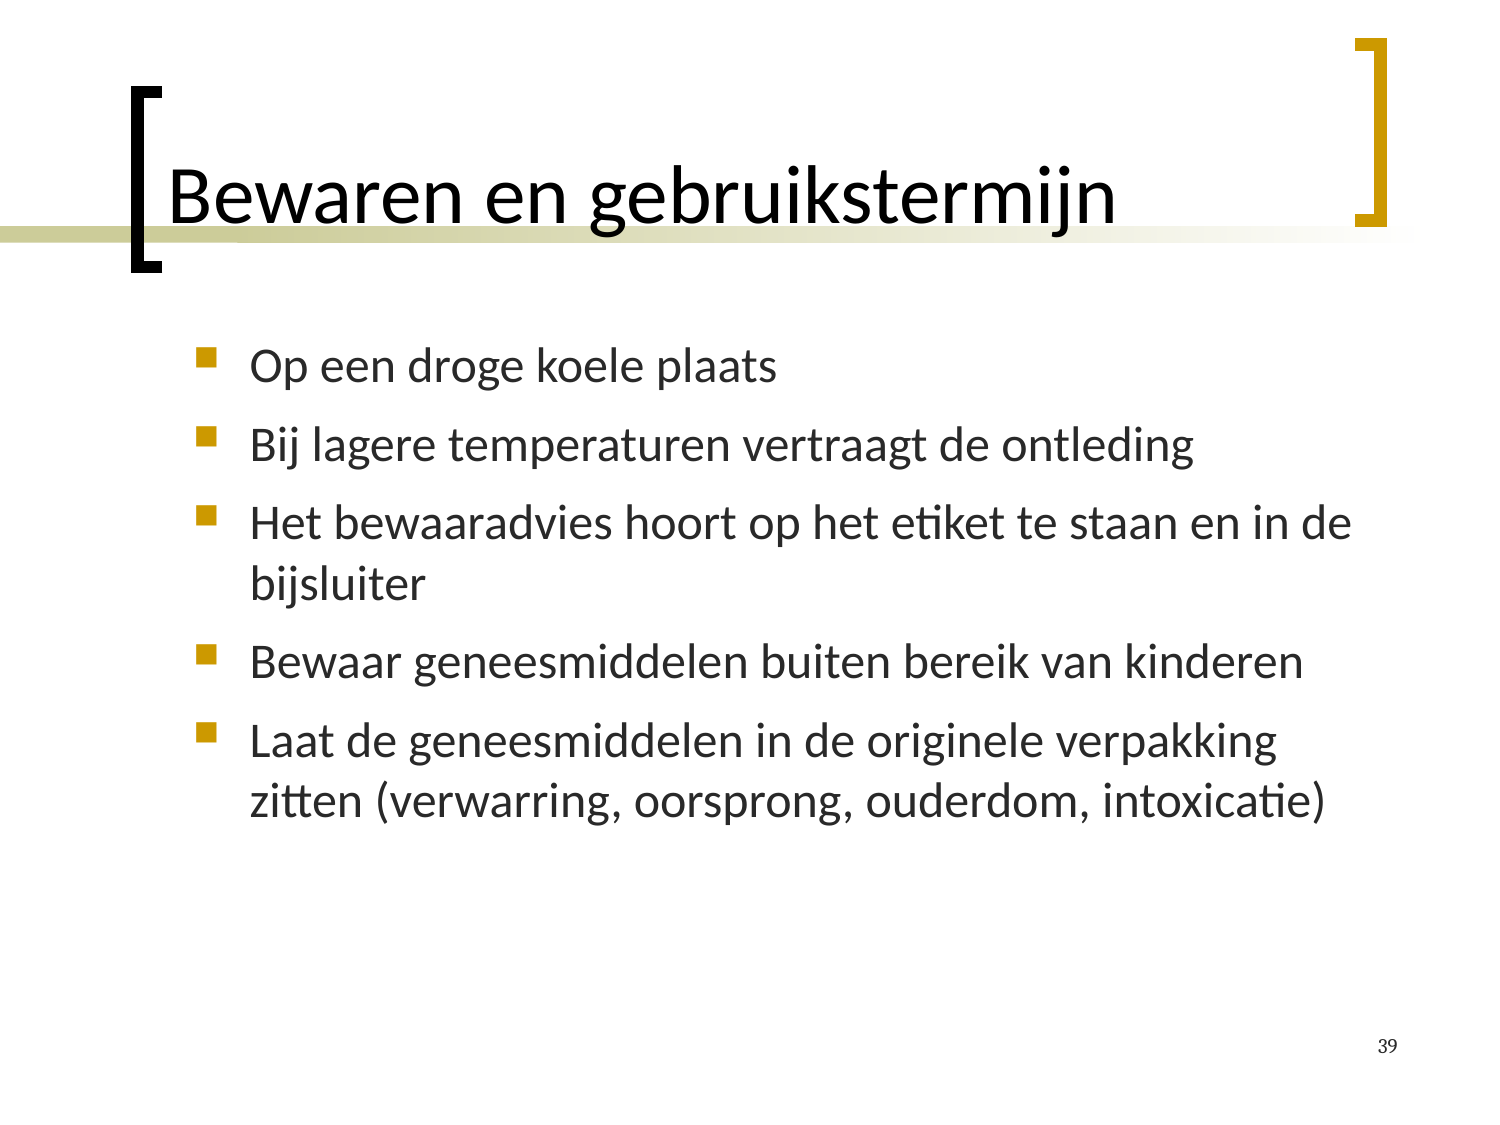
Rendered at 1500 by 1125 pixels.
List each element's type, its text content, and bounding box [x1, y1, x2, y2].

list Op een droge koele plaats Bij lagere temperaturen vertraagt de ontleding Het bewaaradvies hoort op het etiket te staan en in de bijsluiter Bewaar geneesmiddelen buiten bereik van kinderen Laat de geneesmiddelen in de originele verpakking zitten (verwarring, oorsprong, ouderdom, intoxicatie) [155, 324, 1413, 1000]
slide_number 39 [1099, 1024, 1413, 1101]
title Bewaren en gebruikstermijn [152, 15, 1328, 248]
